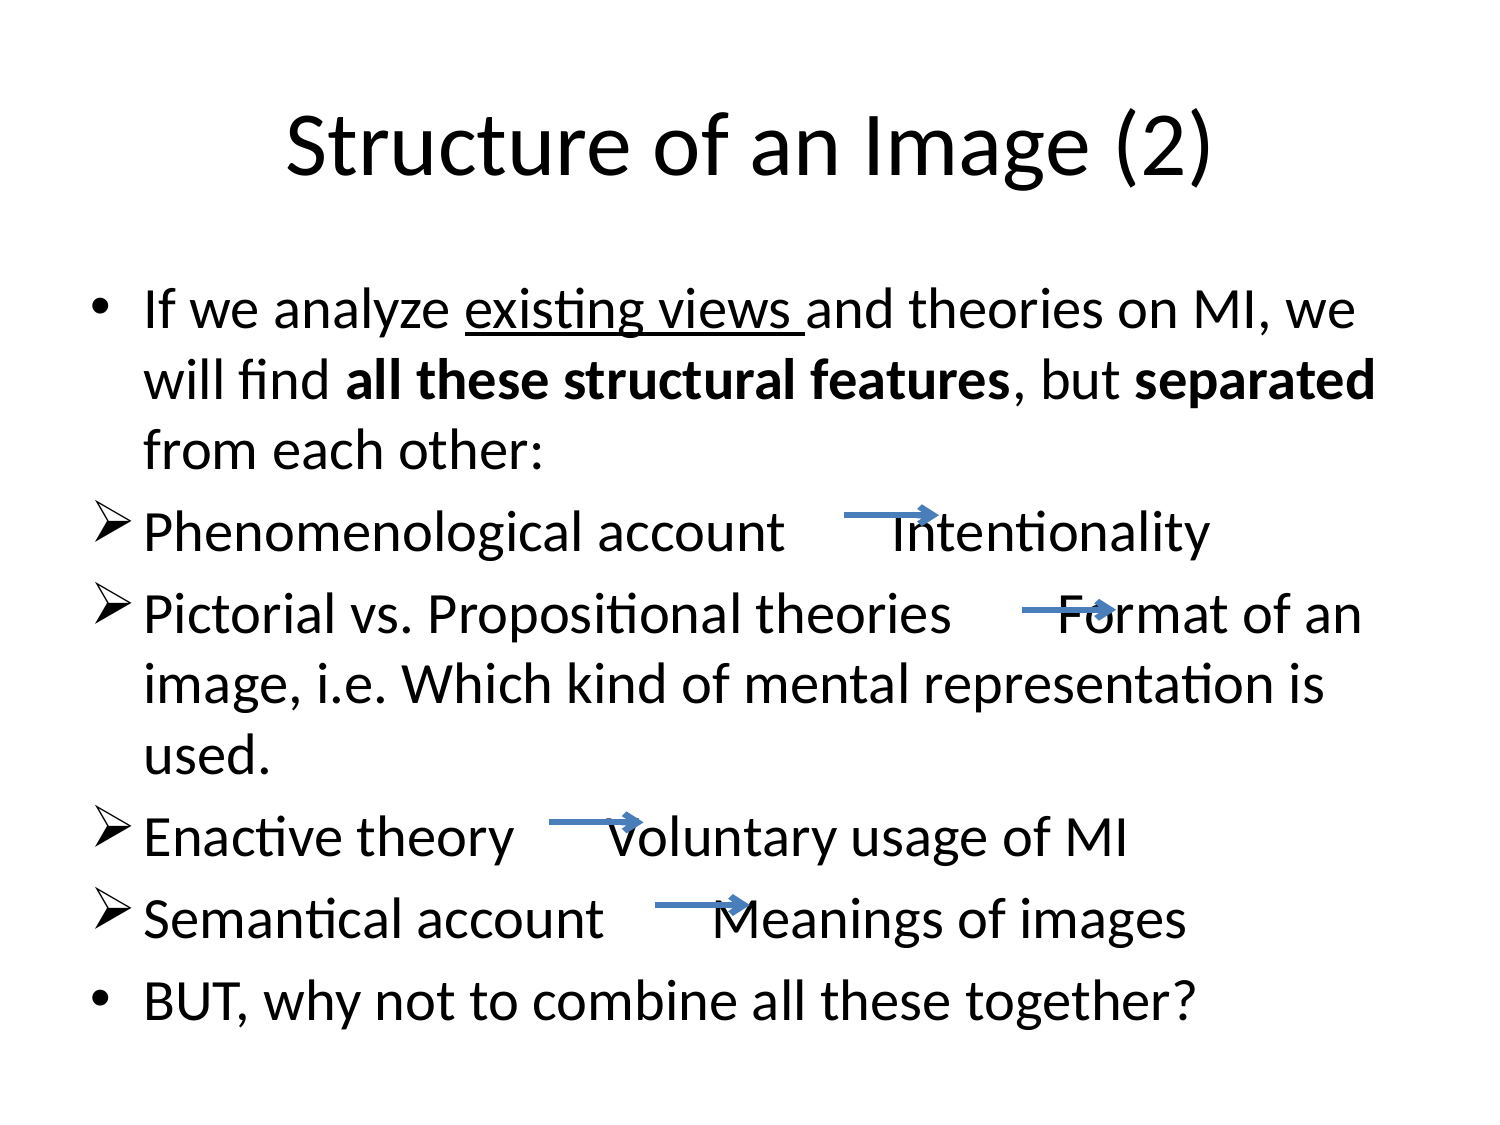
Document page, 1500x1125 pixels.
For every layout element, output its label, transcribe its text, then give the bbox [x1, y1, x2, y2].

title Structure of an Image (2) [75, 45, 1425, 233]
list If we analyze existing views and theories on MI, we will find all these structural features, but separated from each other: Phenomenological account Intentionality Pictorial vs. Propositional theories Format of an image, i.e. Which kind of mental representation is used. Enactive theory Voluntary usage of MI Semantical account Meanings of images BUT, why not to combine all these together? [75, 262, 1425, 1047]
